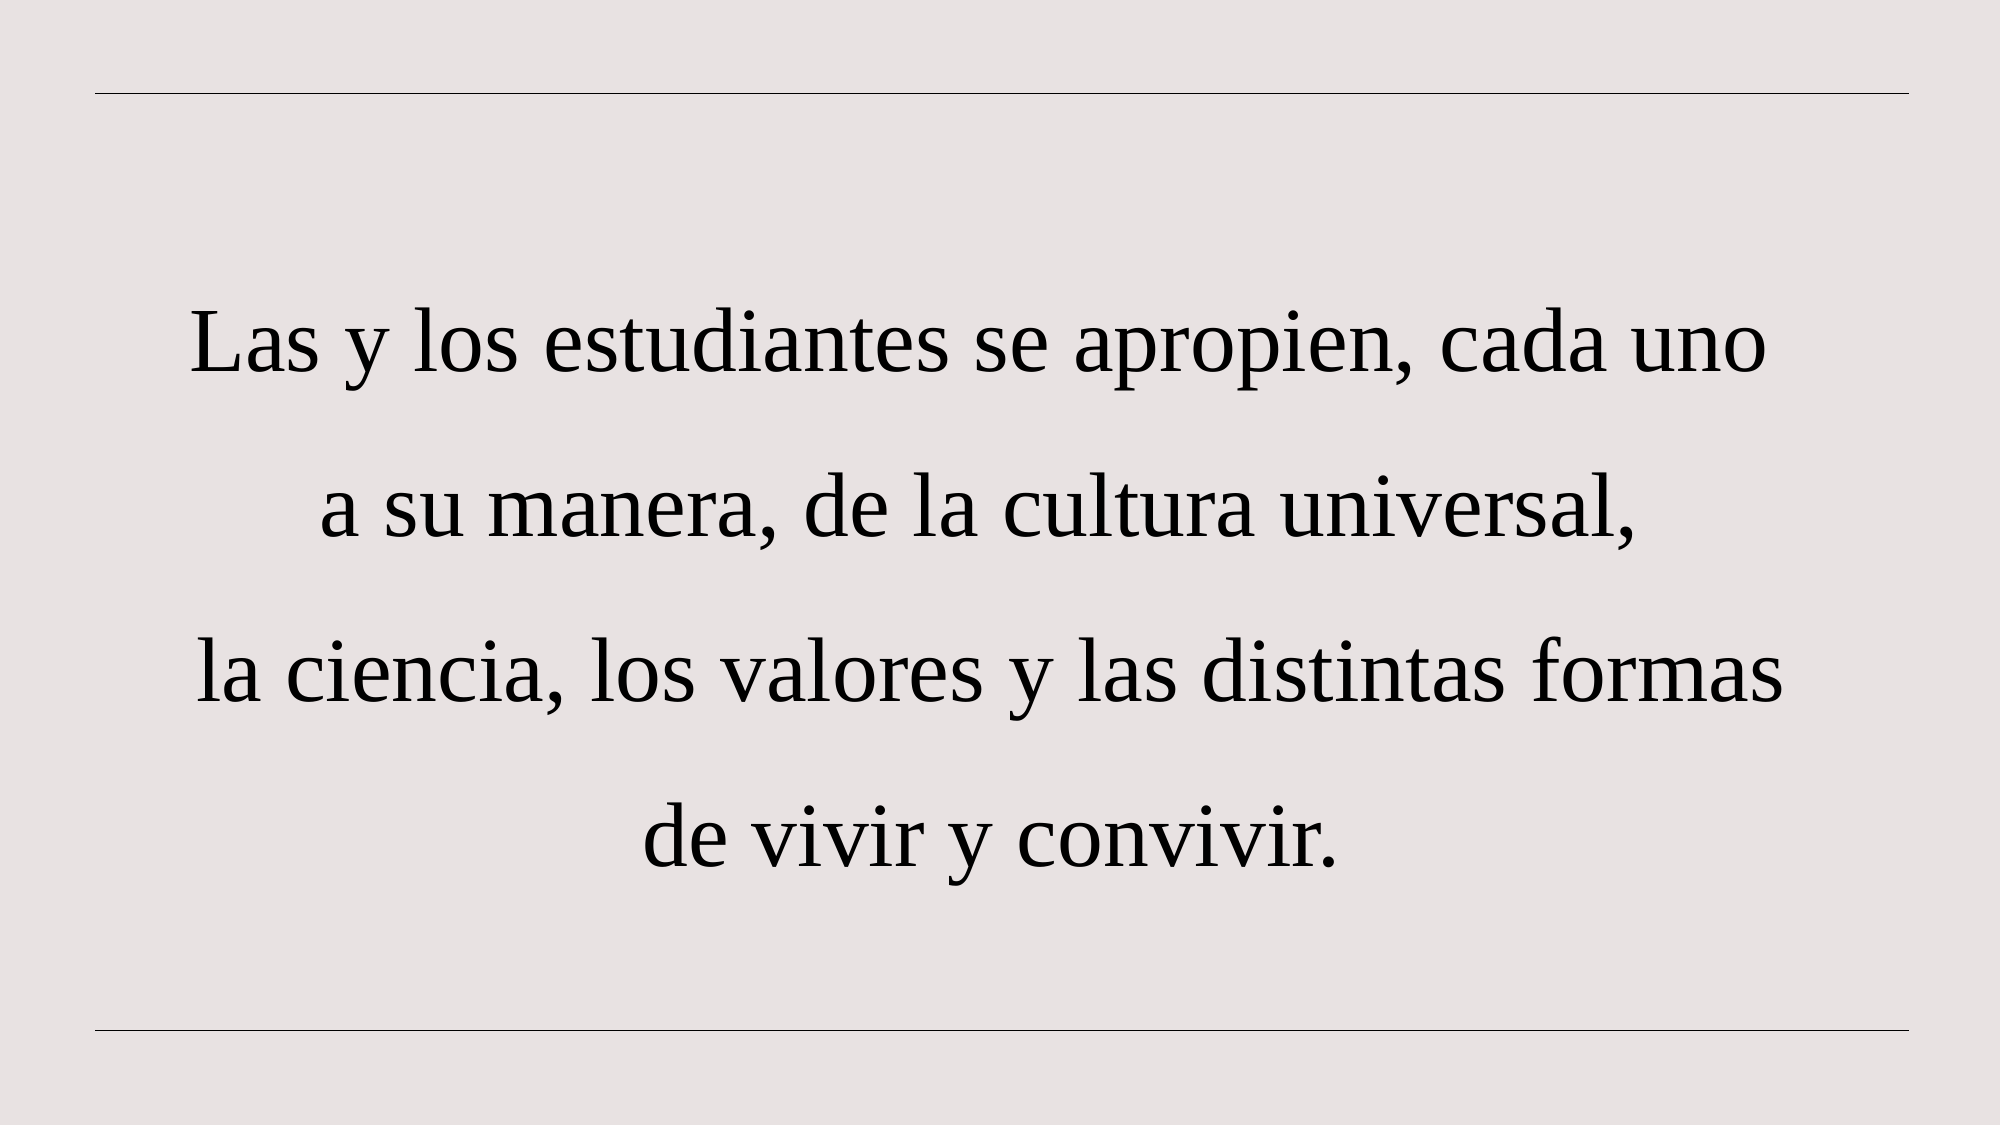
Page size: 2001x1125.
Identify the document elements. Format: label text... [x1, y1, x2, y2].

text_box Las y los estudiantes se apropien, cada uno a su manera, de la cultura universal, la ciencia, los valores y las distintas formas de vivir y convivir. [132, 217, 1851, 892]
